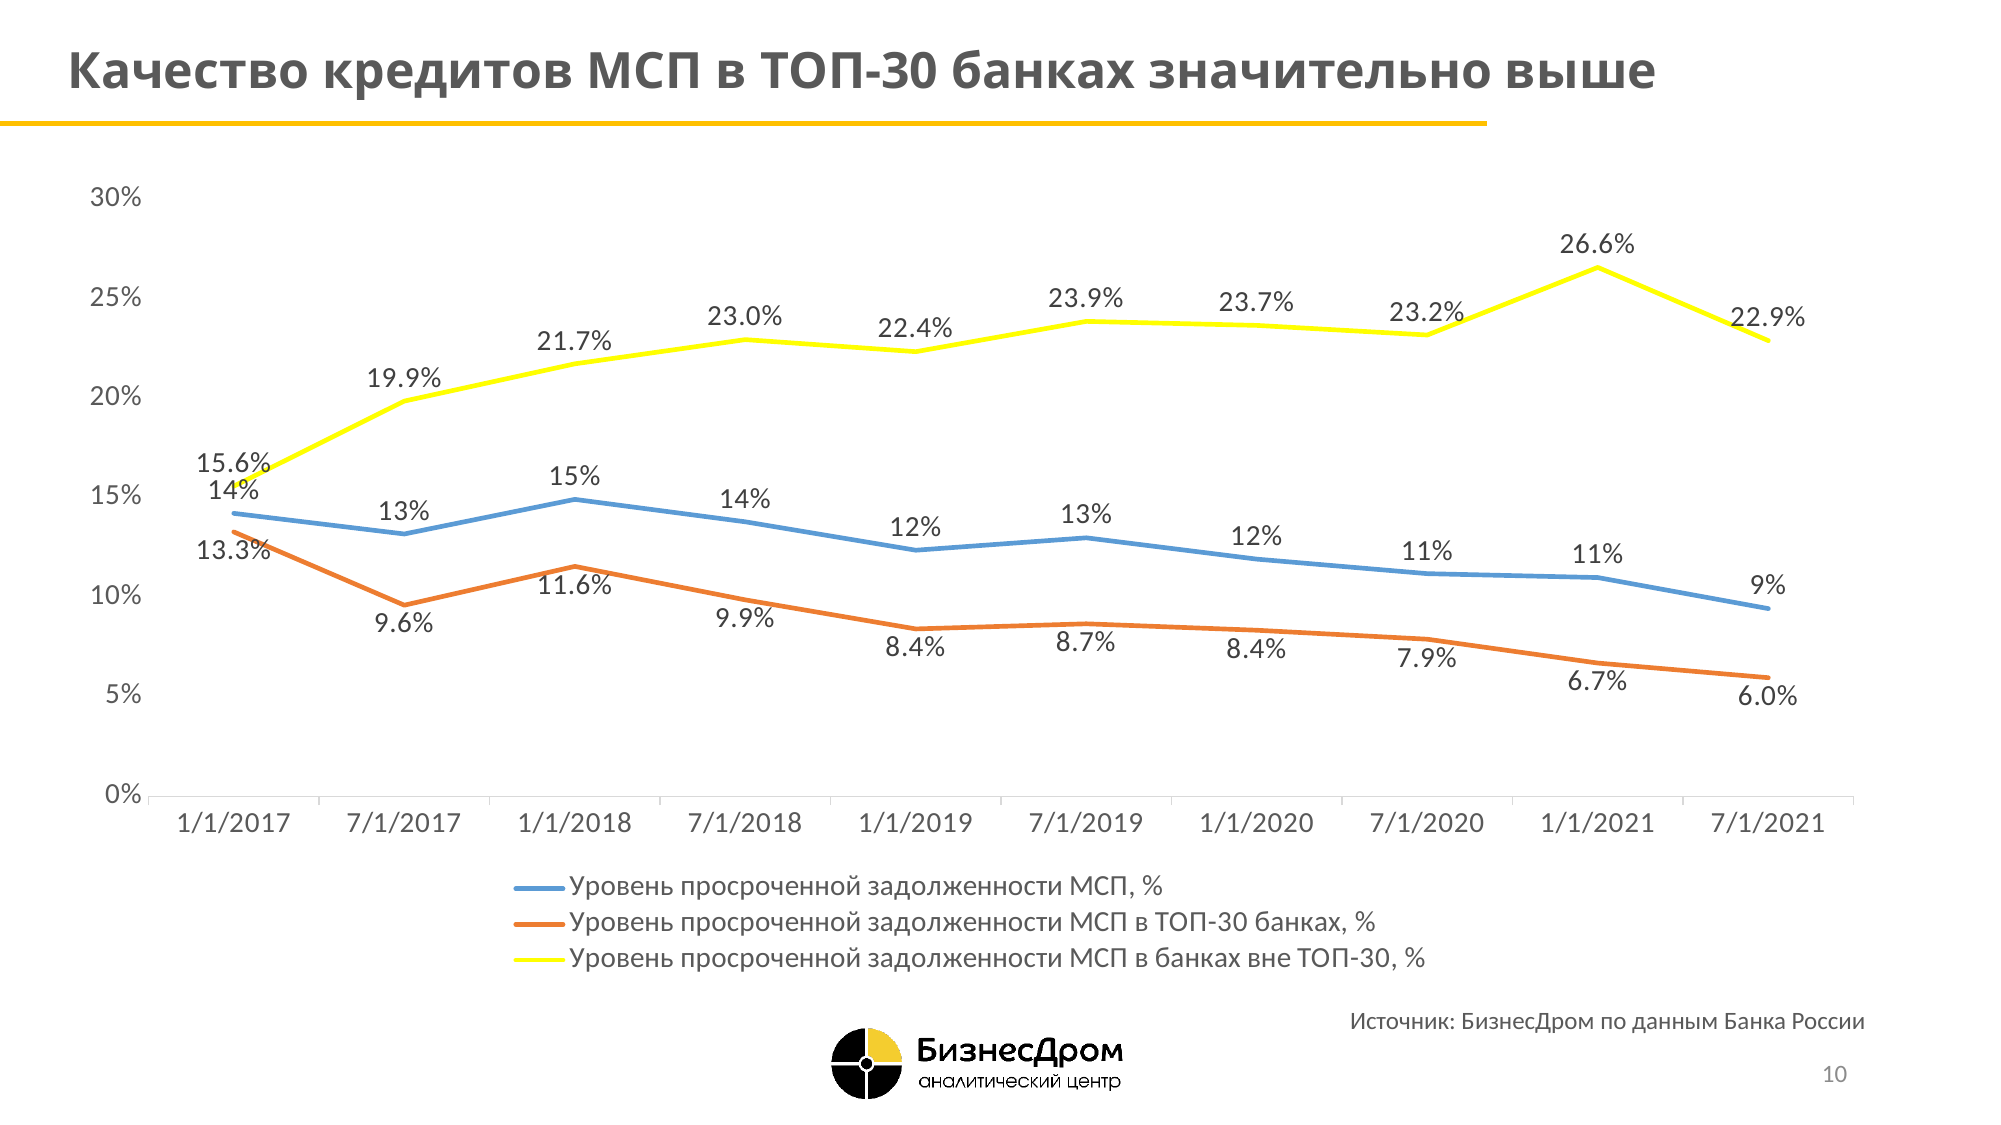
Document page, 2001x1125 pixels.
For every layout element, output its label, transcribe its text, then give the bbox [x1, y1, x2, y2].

text_box Источник: БизнесДром по данным Банка России [1335, 997, 1887, 1043]
text_box Качество кредитов МСП в ТОП-30 банках значительно выше [52, 31, 1742, 106]
slide_number 10 [1412, 1043, 1863, 1103]
picture [815, 1024, 1157, 1103]
chart [52, 168, 1891, 981]
